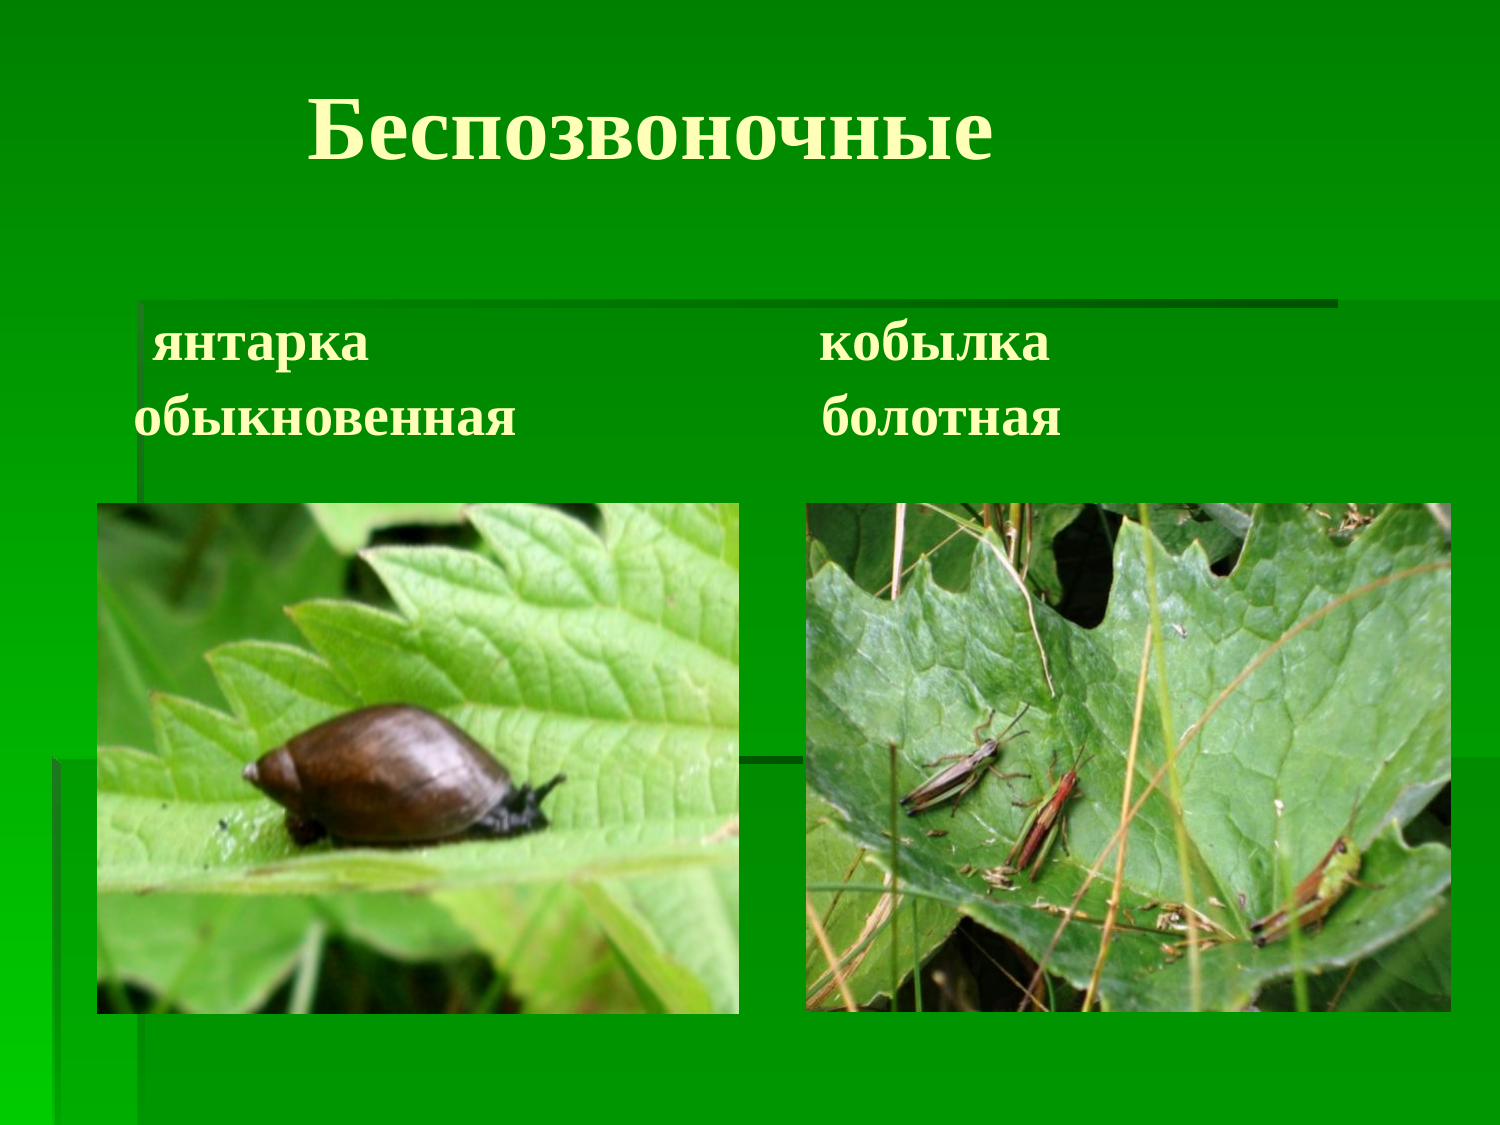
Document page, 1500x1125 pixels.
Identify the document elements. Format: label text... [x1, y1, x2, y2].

title Беспозвоночные янтарка кобылка обыкновенная болотная [74, 39, 1451, 276]
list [806, 503, 1452, 1012]
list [96, 503, 739, 1014]
